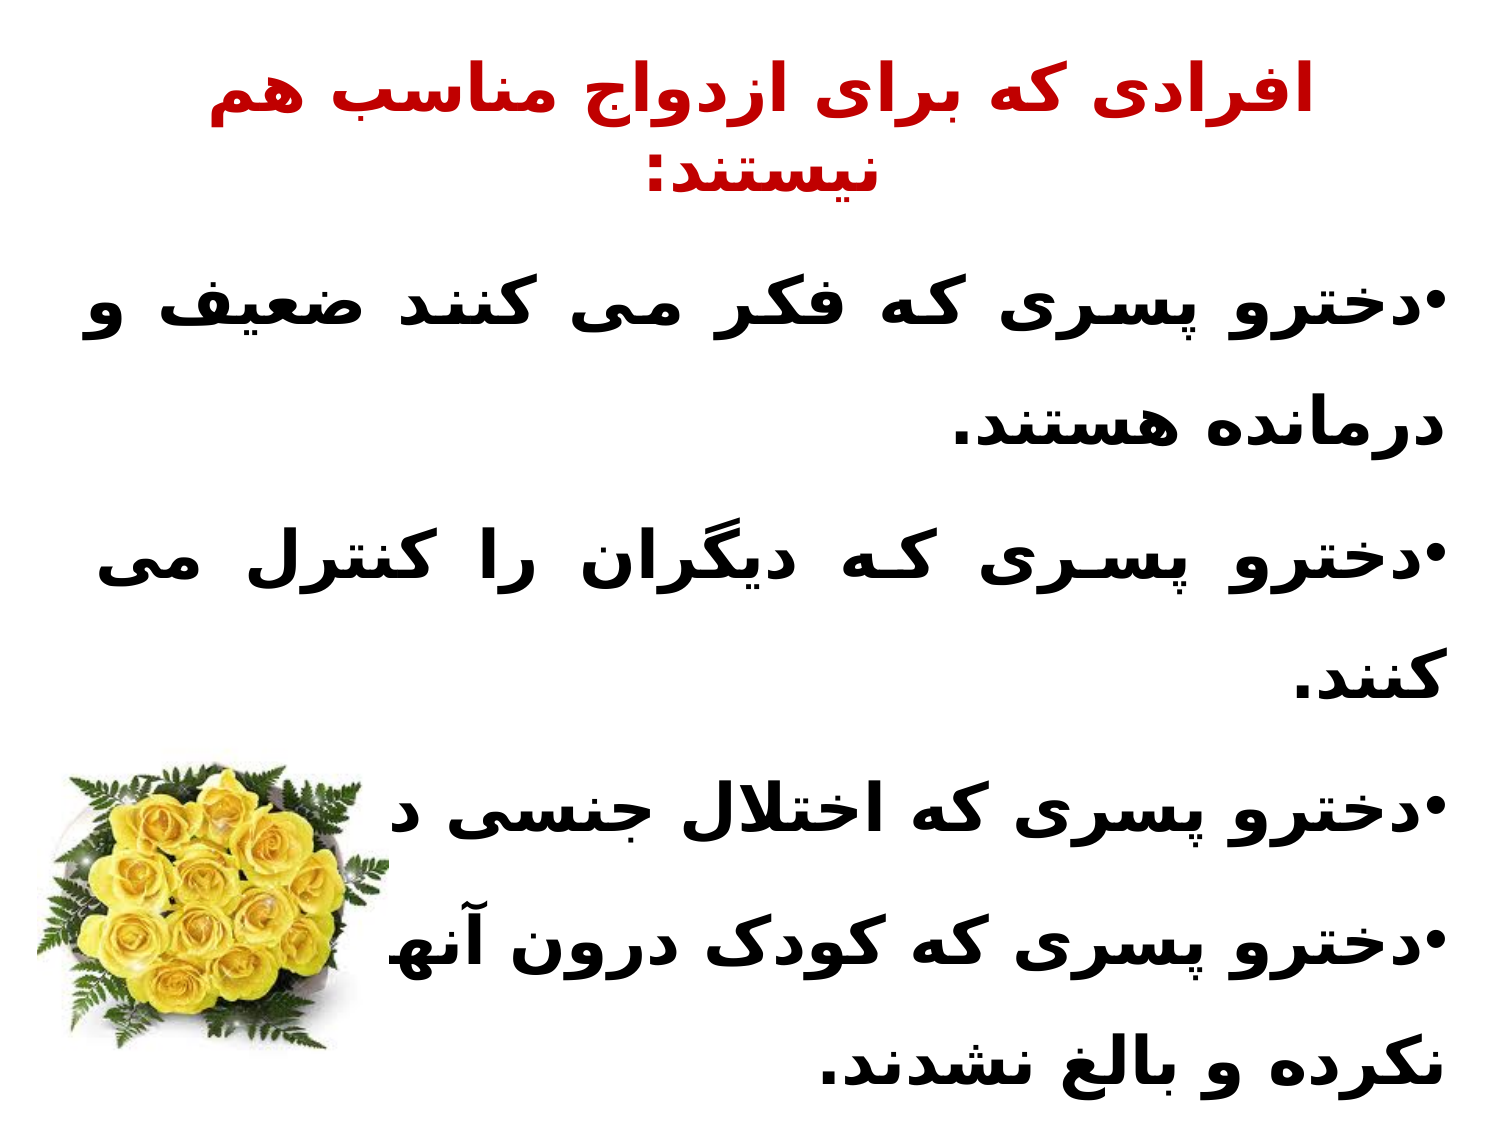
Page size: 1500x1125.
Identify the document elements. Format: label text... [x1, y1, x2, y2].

picture [37, 724, 390, 1077]
subtitle افرادی که برای ازدواج مناسب هم نیستند: دخترو پسری که فکر می کنند ضعیف و درمانده هستند. دخترو پسری که دیگران را کنترل می کنند. دخترو پسری که اختلال جنسی دارند. دخترو پسری که کودک درون آنها رشد نکرده و بالغ نشدند. دخترو پسری که قابل اعتماد نیستند. دخترو پسری که در زندگی هدف مند نیستند. [62, 37, 1463, 1125]
